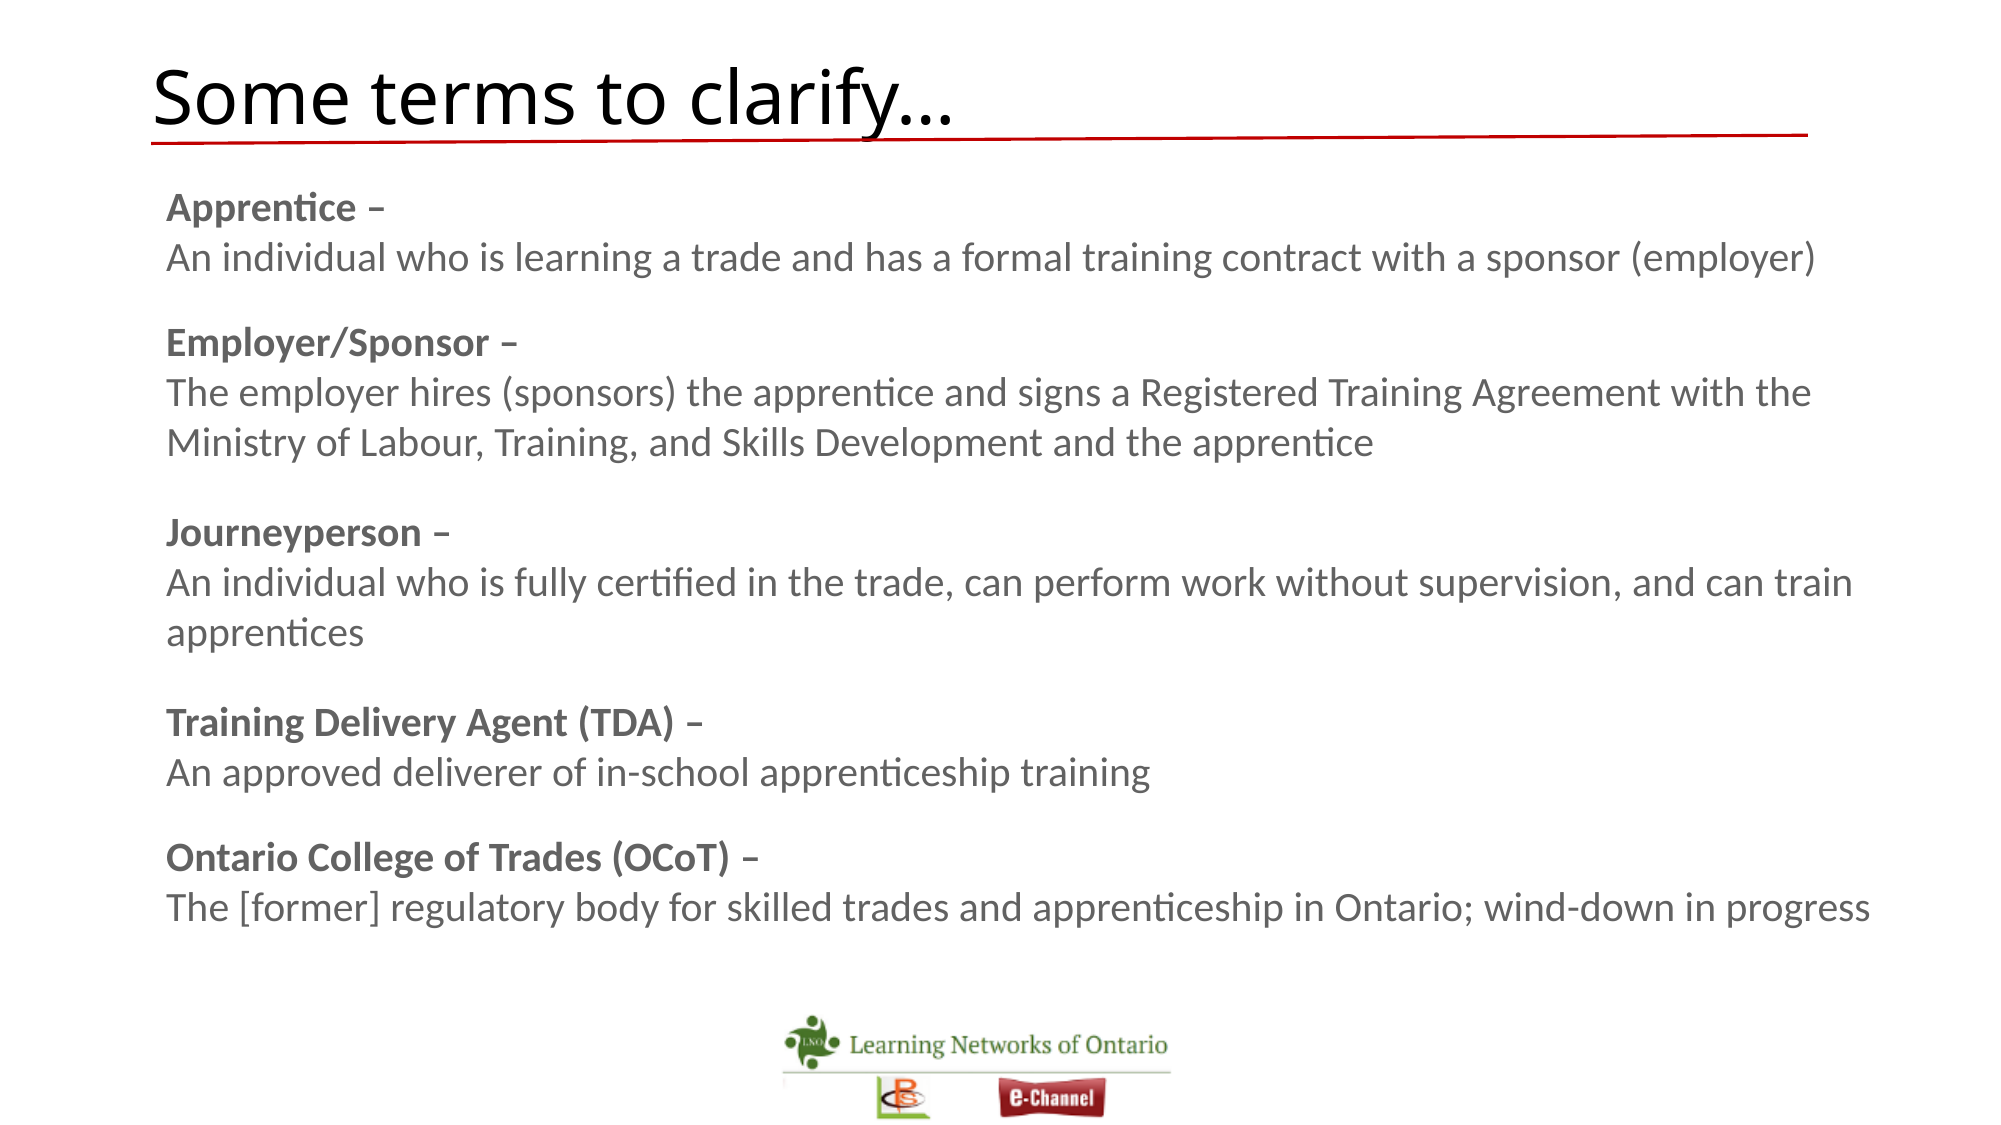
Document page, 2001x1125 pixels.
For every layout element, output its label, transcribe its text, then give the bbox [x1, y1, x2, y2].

text_box Apprentice – An individual who is learning a trade and has a formal training contract with a sponsor (employer) Employer/Sponsor – The employer hires (sponsors) the apprentice and signs a Registered Training Agreement with the Ministry of Labour, Training, and Skills Development and the apprentice Journeyperson – An individual who is fully certified in the trade, can perform work without supervision, and can train apprentices Training Delivery Agent (TDA) – An approved deliverer of in-school apprenticeship training Ontario College of Trades (OCoT) – The [former] regulatory body for skilled trades and apprenticeship in Ontario; wind-down in progress [151, 171, 1894, 970]
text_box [151, 135, 1808, 144]
title Some terms to clarify… [137, 35, 1863, 165]
picture [716, 1010, 1190, 1125]
